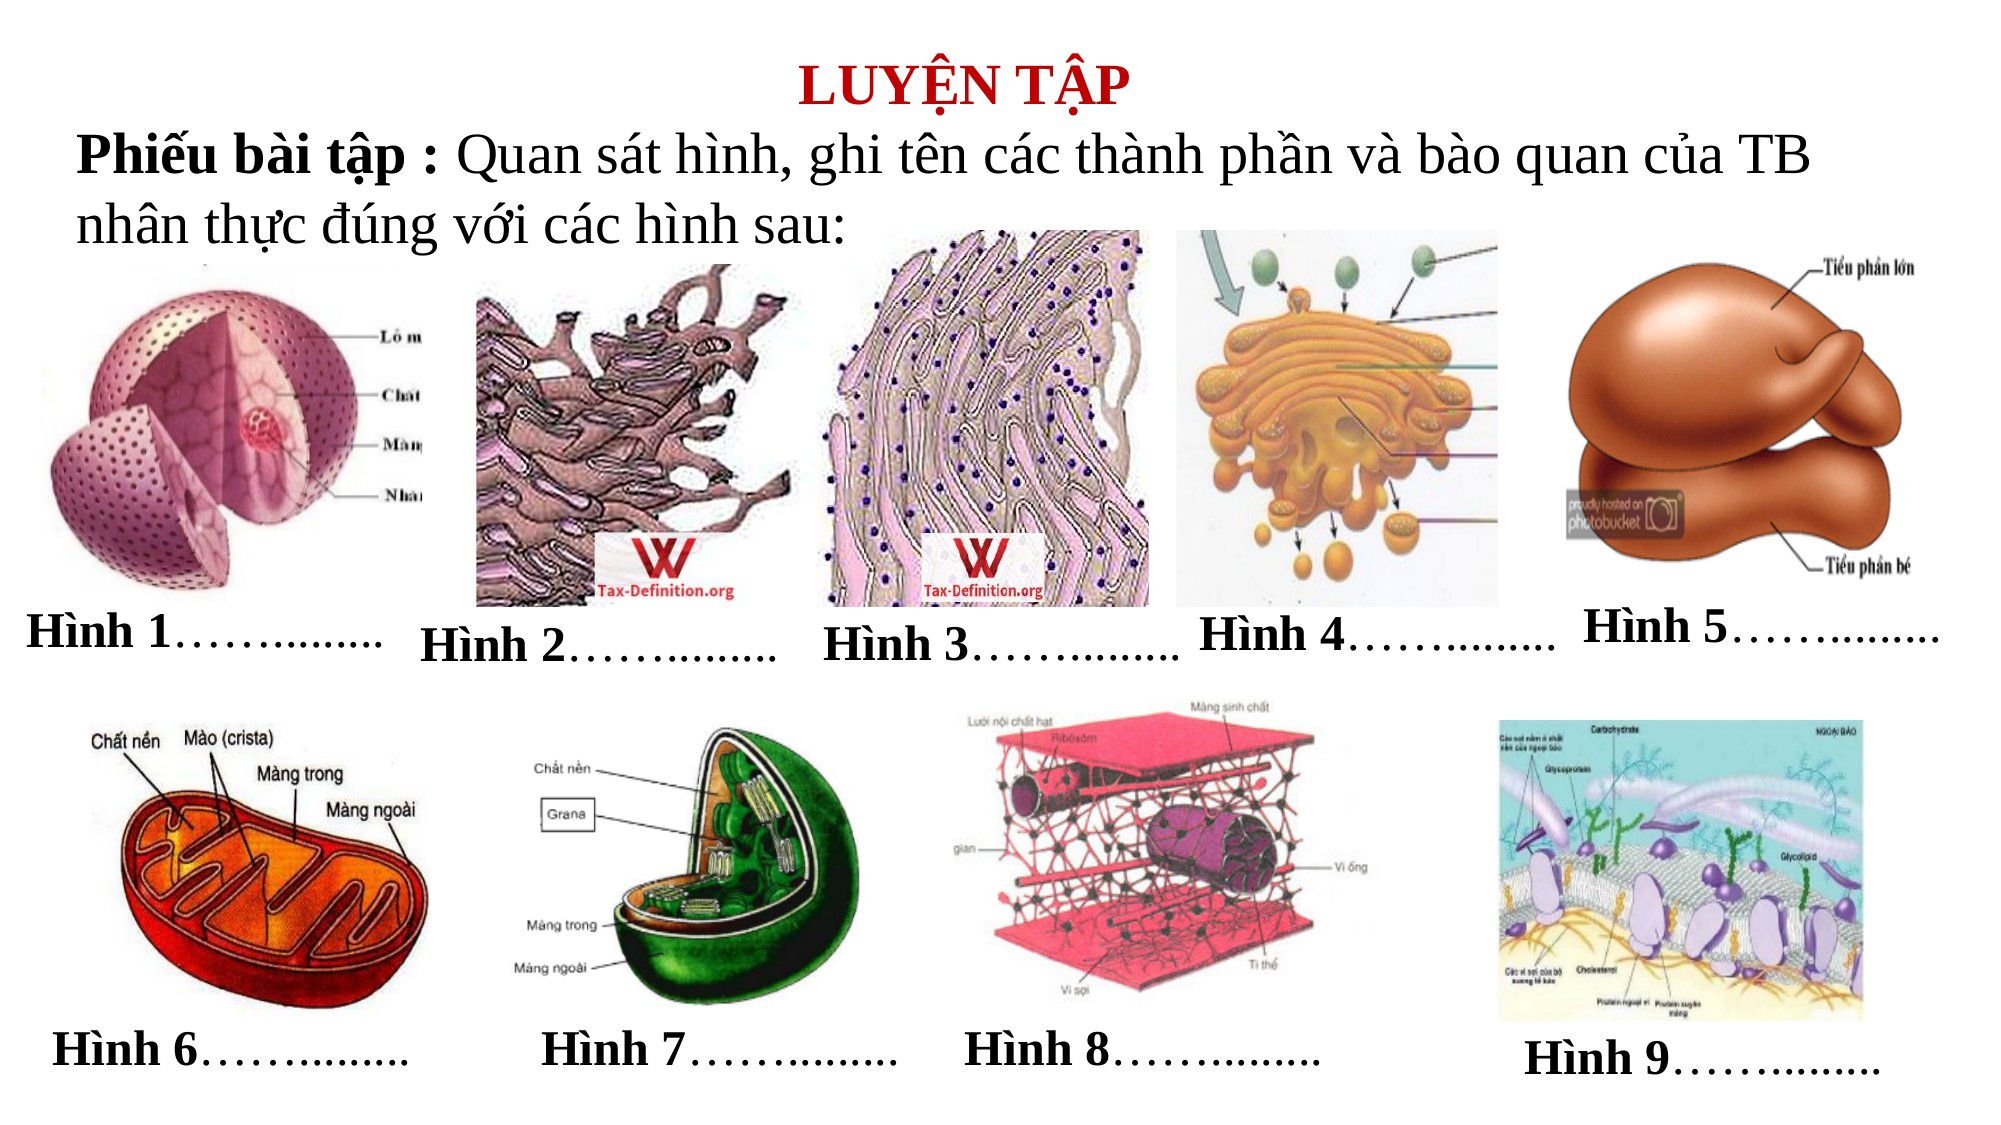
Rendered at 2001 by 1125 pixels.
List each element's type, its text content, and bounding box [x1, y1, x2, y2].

picture [1532, 230, 1938, 607]
text_box Hình 5……......... [1518, 585, 1961, 660]
text_box Hình 1……......... [0, 589, 355, 665]
picture [476, 264, 816, 608]
picture [1176, 230, 1498, 607]
text_box Hình 3……......... [759, 603, 1202, 679]
text_box Hình 7……......... [476, 1008, 899, 1083]
picture [41, 264, 423, 608]
text_box Hình 9……......... [1459, 1016, 1902, 1092]
picture [1497, 720, 1865, 1021]
text_box Hình 2……......... [355, 604, 798, 680]
text_box LUYỆN TẬP [783, 39, 1147, 108]
picture [509, 723, 867, 1017]
text_box Phiếu bài tập : Quan sát hình, ghi tên các thành phần và bào quan của TB nhân thực đúng với các hình sau: [61, 108, 1955, 263]
text_box Hình 4……......... [1134, 592, 1577, 668]
picture [817, 230, 1149, 607]
picture [952, 699, 1384, 1017]
picture [91, 723, 431, 1017]
text_box Hình 8……......... [899, 1008, 1343, 1083]
text_box Hình 6……......... [0, 1008, 431, 1083]
